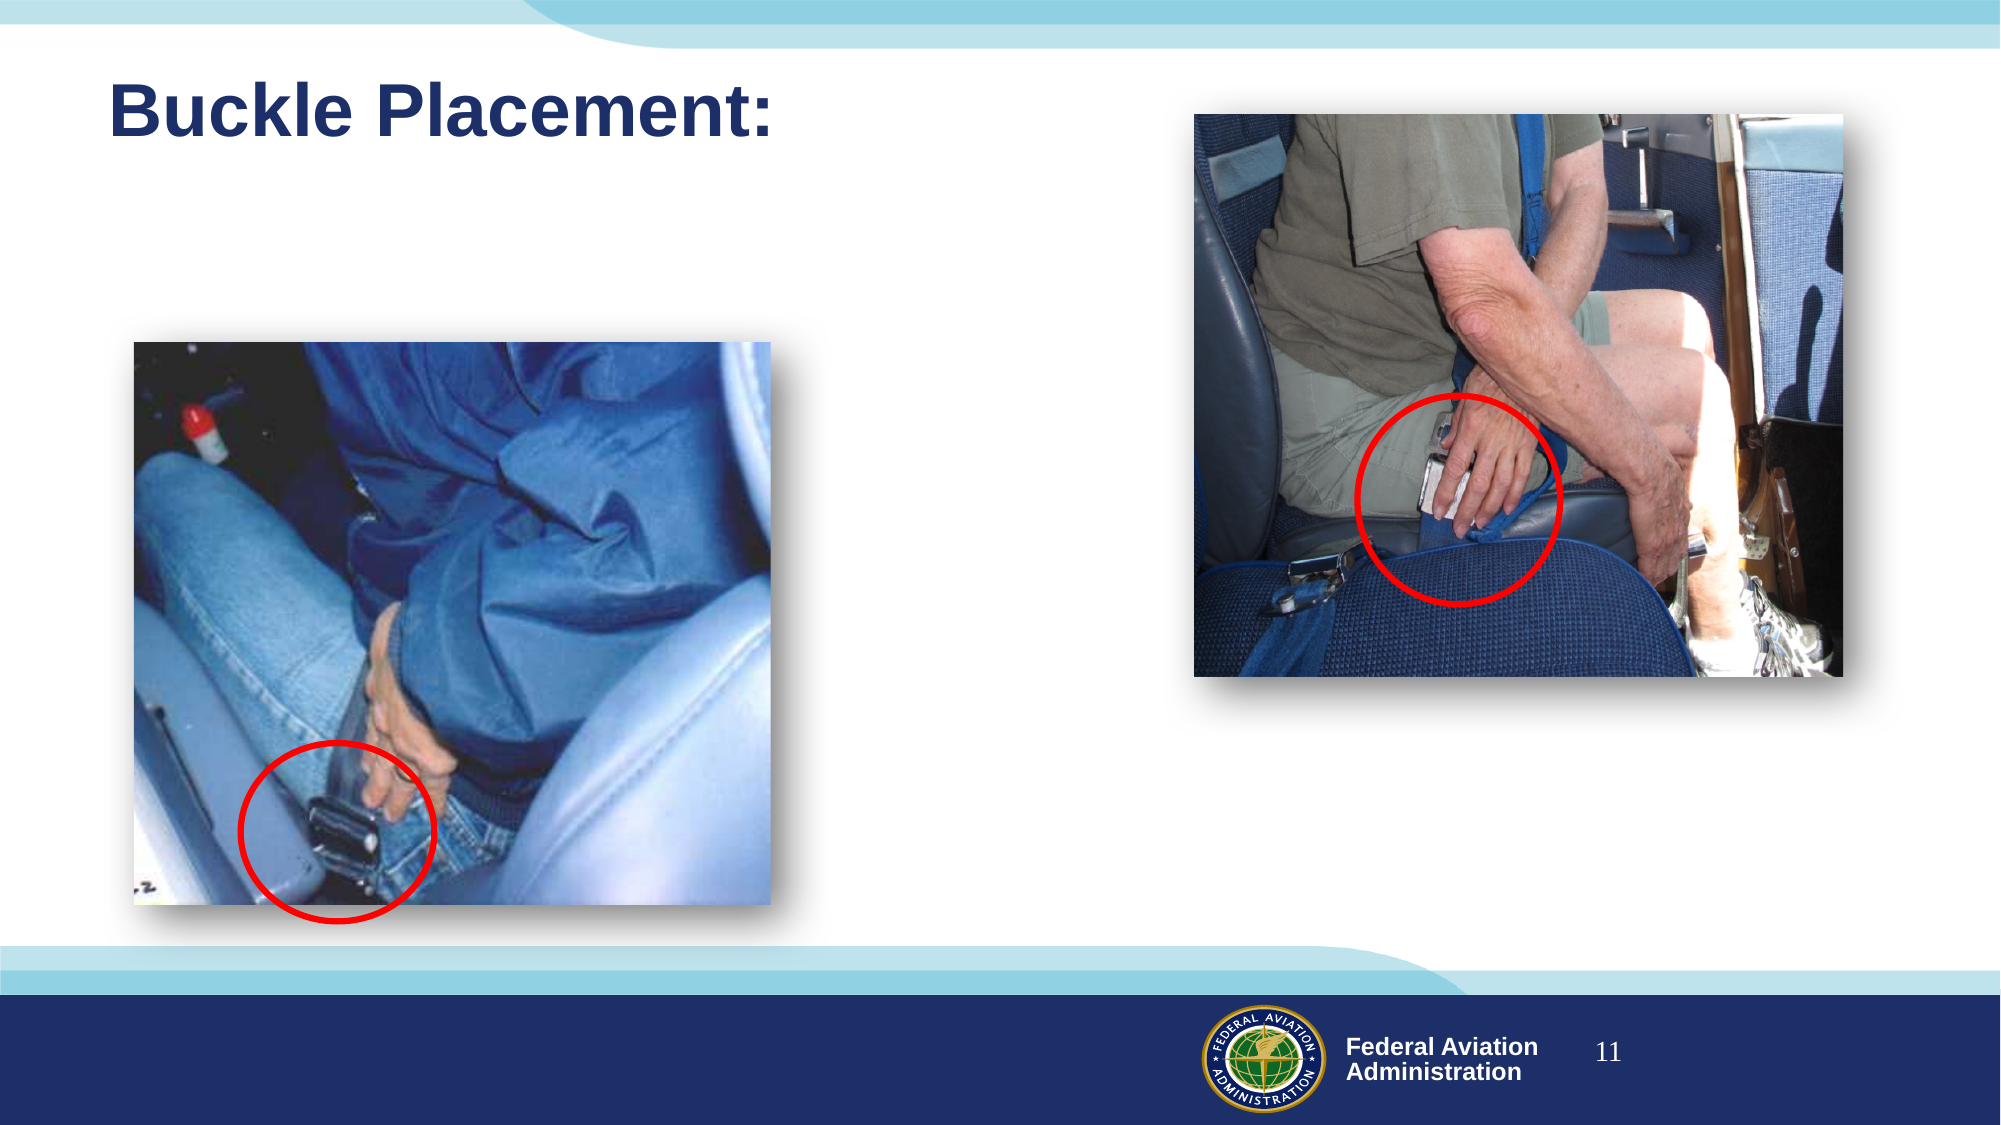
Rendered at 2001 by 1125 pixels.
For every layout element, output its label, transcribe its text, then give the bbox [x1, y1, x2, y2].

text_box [1192, 114, 1844, 678]
picture [0, 945, 2000, 995]
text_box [133, 342, 771, 922]
picture [0, 0, 1999, 50]
slide_number 11 [1325, 1025, 1638, 1100]
title Buckle Placement: [93, 56, 1947, 157]
